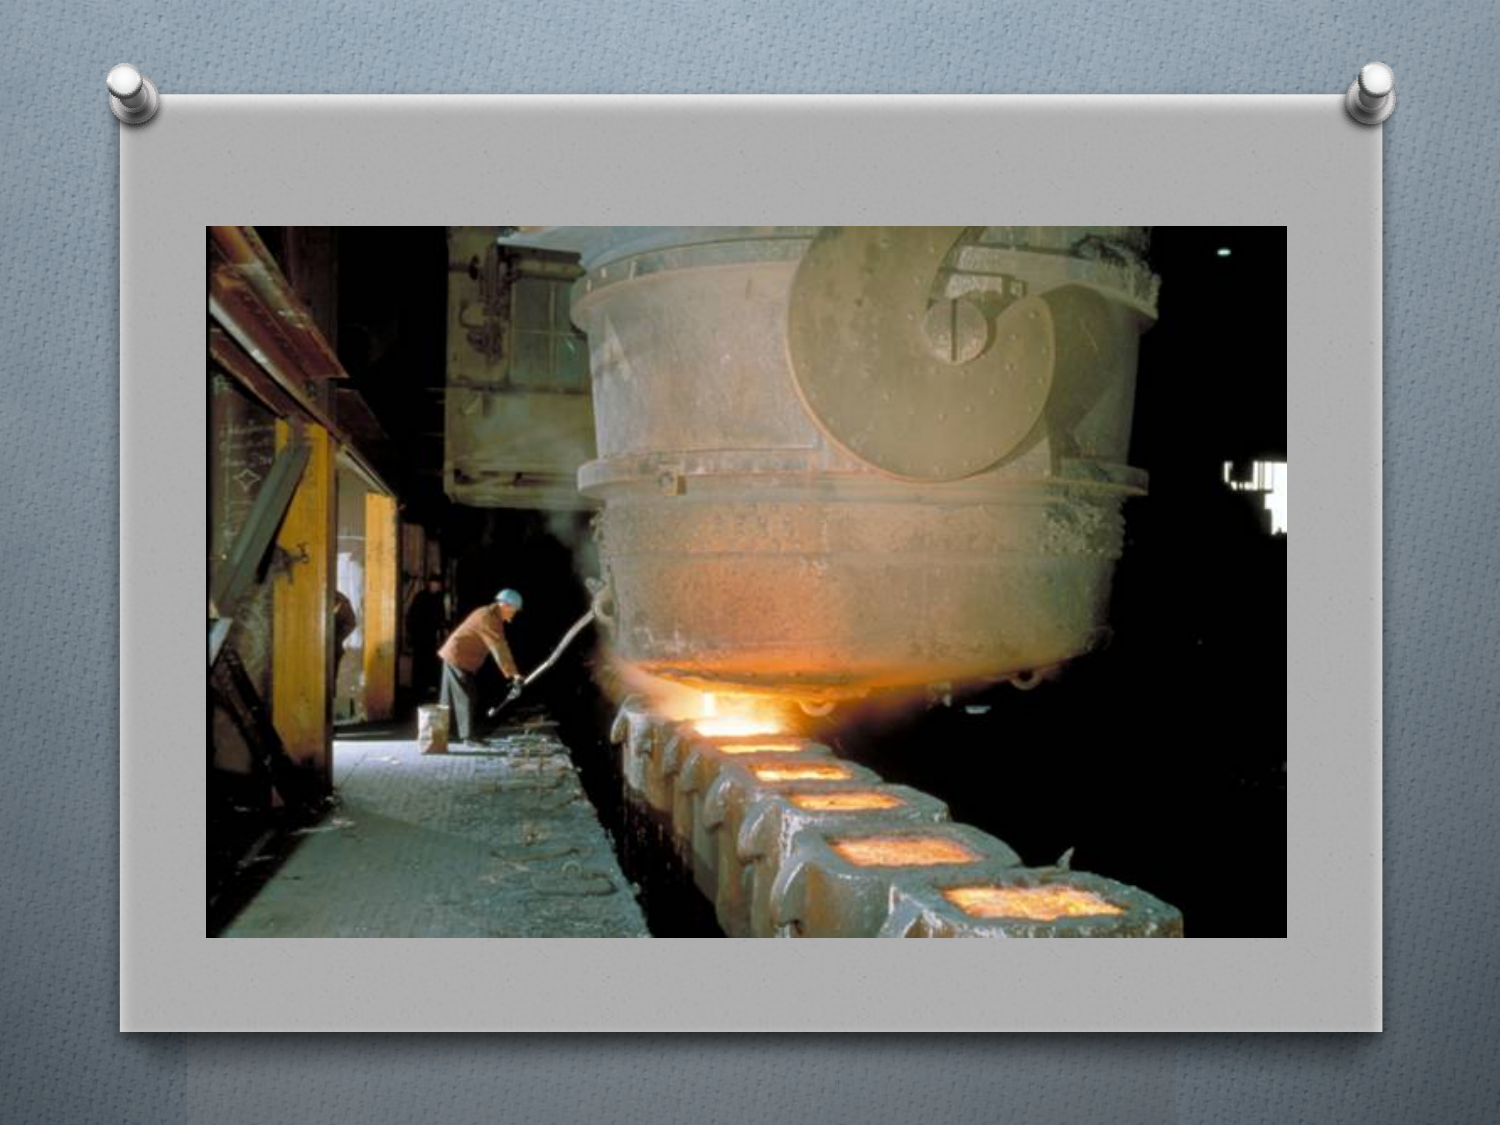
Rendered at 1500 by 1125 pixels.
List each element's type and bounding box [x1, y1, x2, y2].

picture [206, 226, 1287, 938]
picture [75, 29, 198, 153]
picture [1317, 35, 1439, 156]
